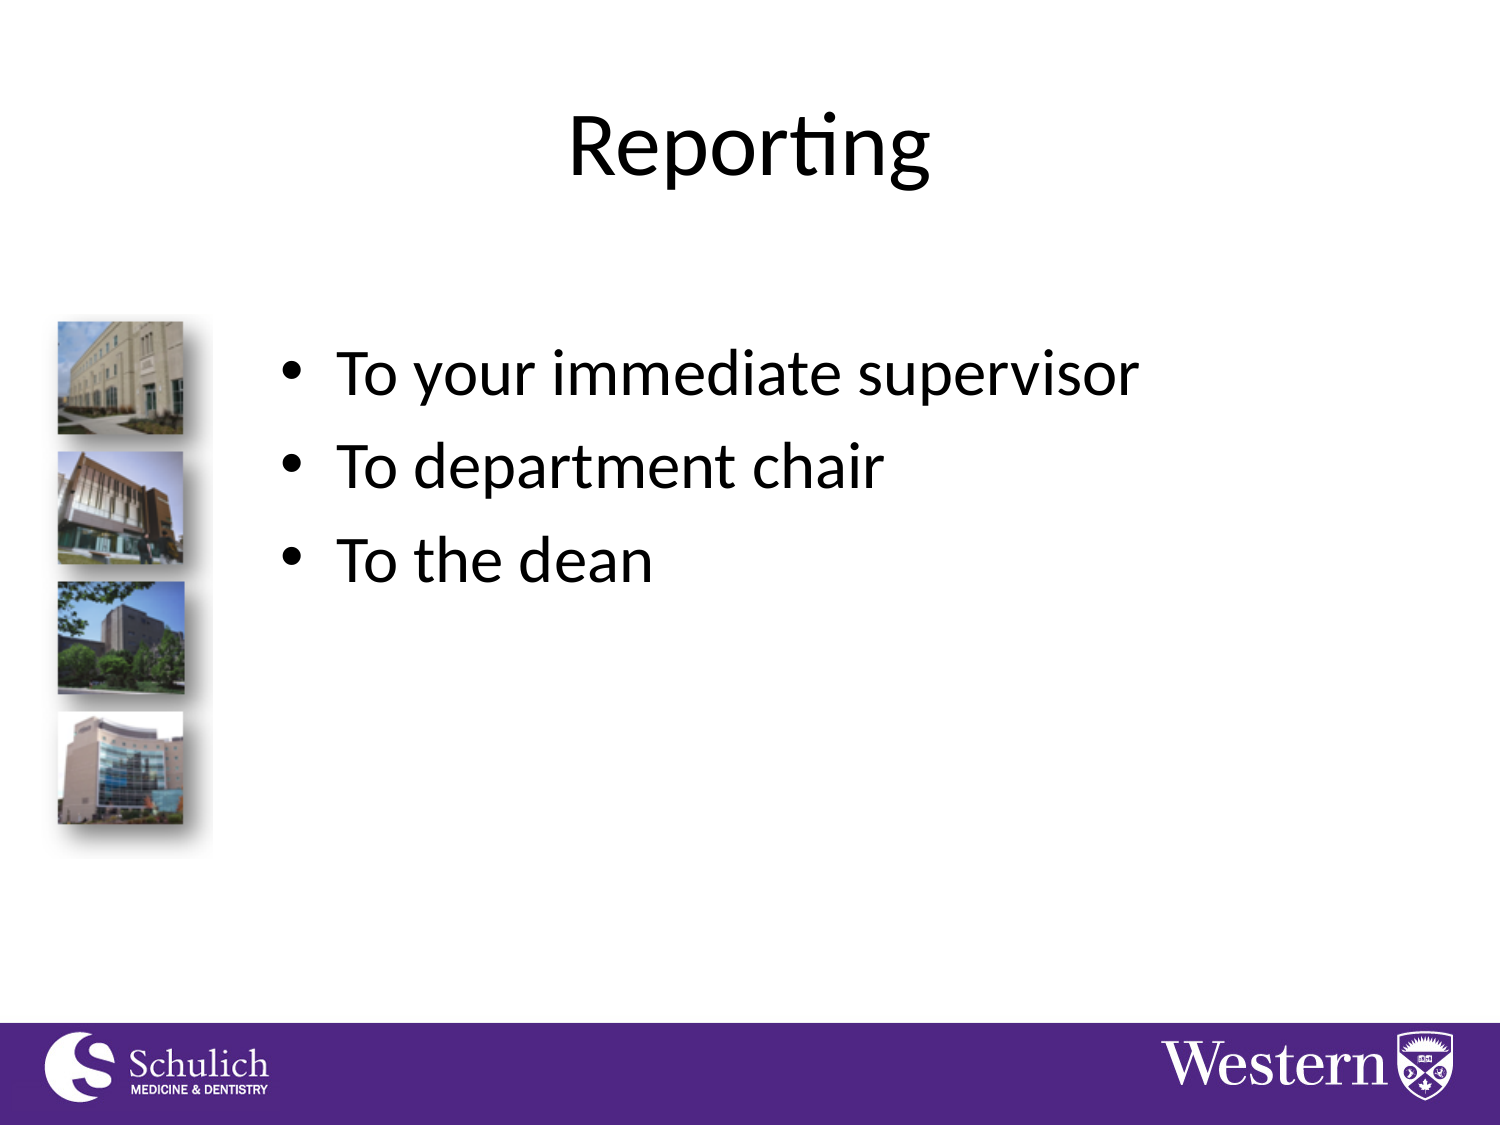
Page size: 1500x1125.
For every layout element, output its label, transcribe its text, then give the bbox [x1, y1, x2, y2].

title Reporting [75, 45, 1425, 233]
picture [0, 0, 1500, 1125]
list To your immediate supervisor To department chair To the dean [265, 321, 1425, 752]
